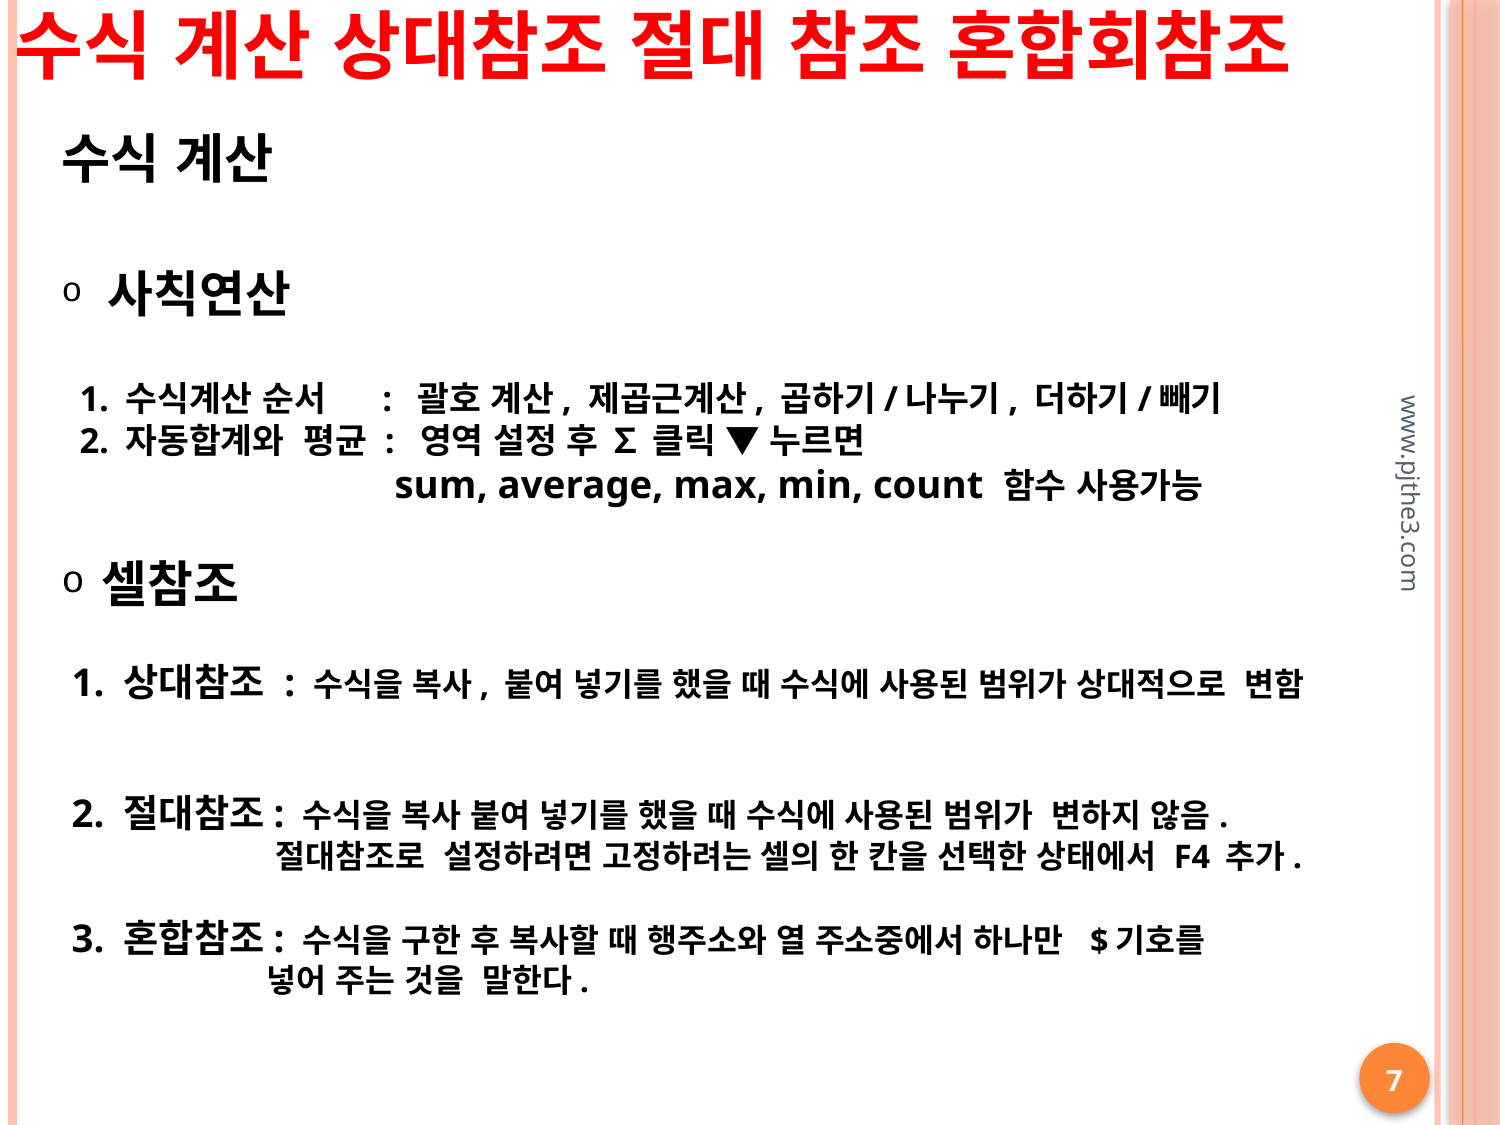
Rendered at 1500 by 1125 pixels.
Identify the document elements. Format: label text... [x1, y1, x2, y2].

slide_number 7 [1335, 1039, 1454, 1125]
footer www.pjthe3.com [1379, 380, 1440, 906]
text_box 수식 계산 상대참조 절대 참조 혼합회참조 [0, 0, 1418, 96]
text_box 수식 계산 사칙연산 1. 수식계산 순서 : 괄호 계산, 제곱근계산, 곱하기/나누기, 더하기/빼기 2. 자동합계와 평균 : 영역 설정 후 ∑ 클릭 ▼ 누르면 sum, average, max, min, count 함수 사용가능 셀참조 1. 상대참조 : 수식을 복사, 붙여 넣기를 했을 때 수식에 사용된 범위가 상대적으로 변함 2. 절대참조: 수식을 복사 붙여 넣기를 했을 때 수식에 사용된 범위가 변하지 않음. 절대참조로 설정하려면 고정하려는 셀의 한 칸을 선택한 상태에서 F4 추가. 3. 혼합참조: 수식을 구한 후 복사할 때 행주소와 열 주소중에서 하나만 $기호를 넣어 주는 것을 말한다. [46, 117, 1454, 1008]
